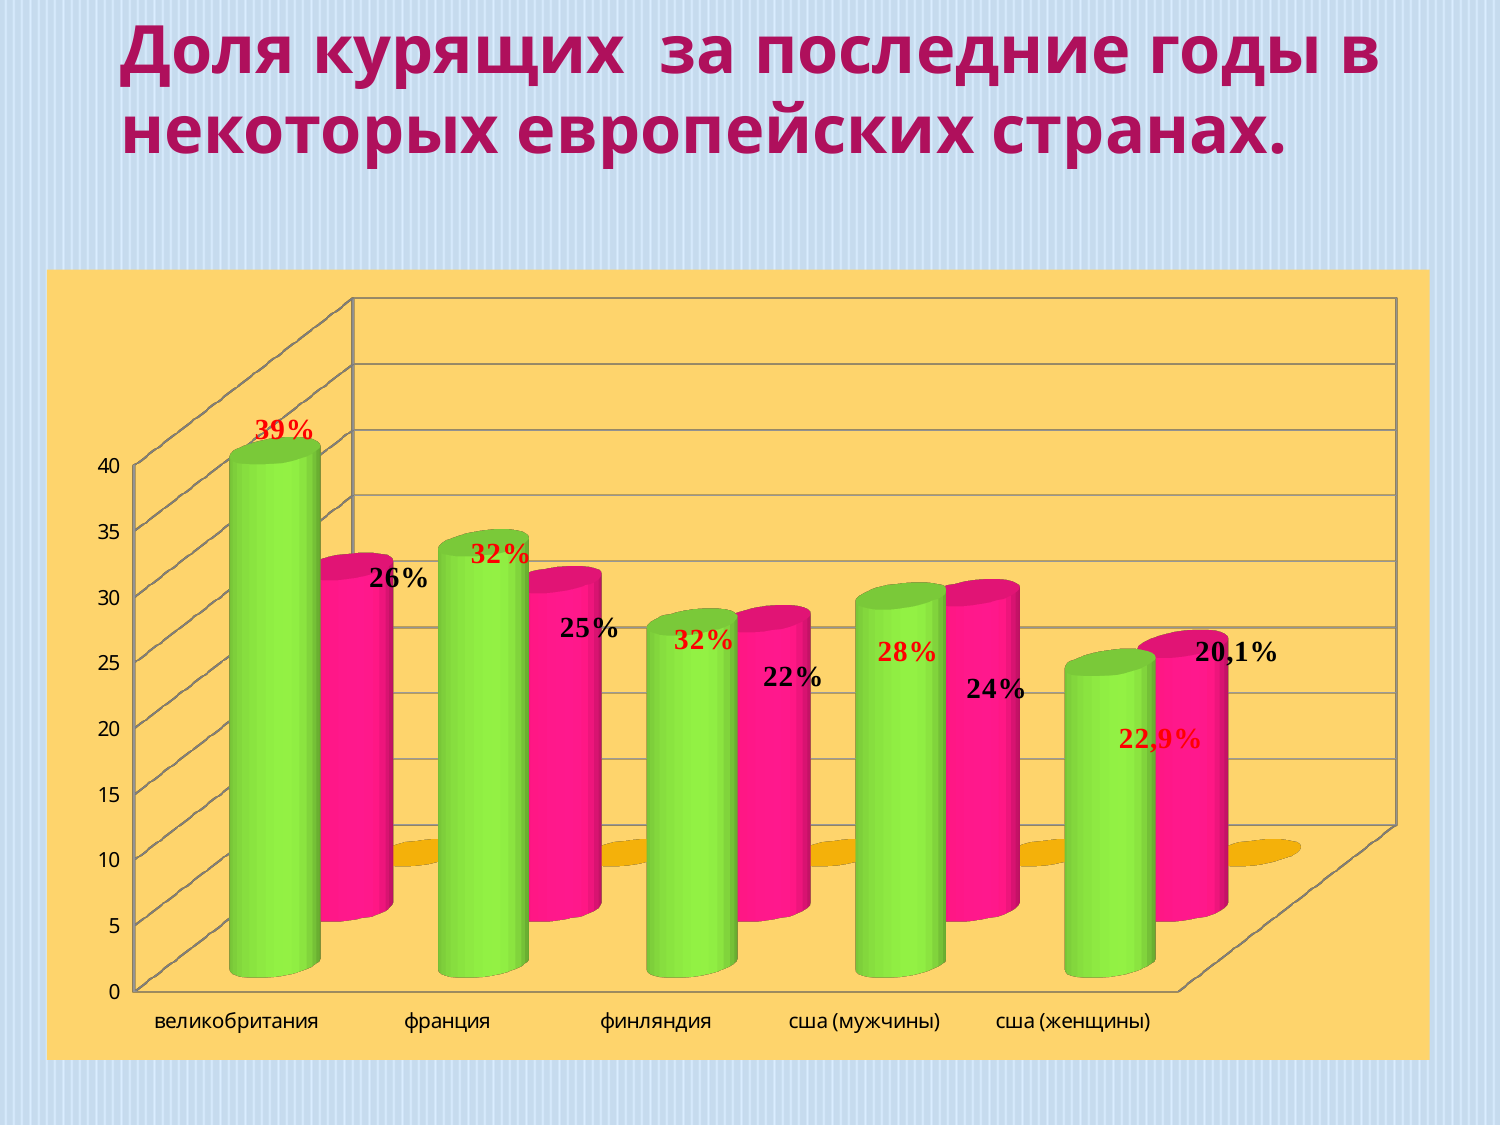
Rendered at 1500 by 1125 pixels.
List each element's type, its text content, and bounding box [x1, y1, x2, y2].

chart [46, 269, 1430, 1061]
text_box Доля курящих за последние годы в некоторых европейских странах. [105, 0, 1442, 175]
